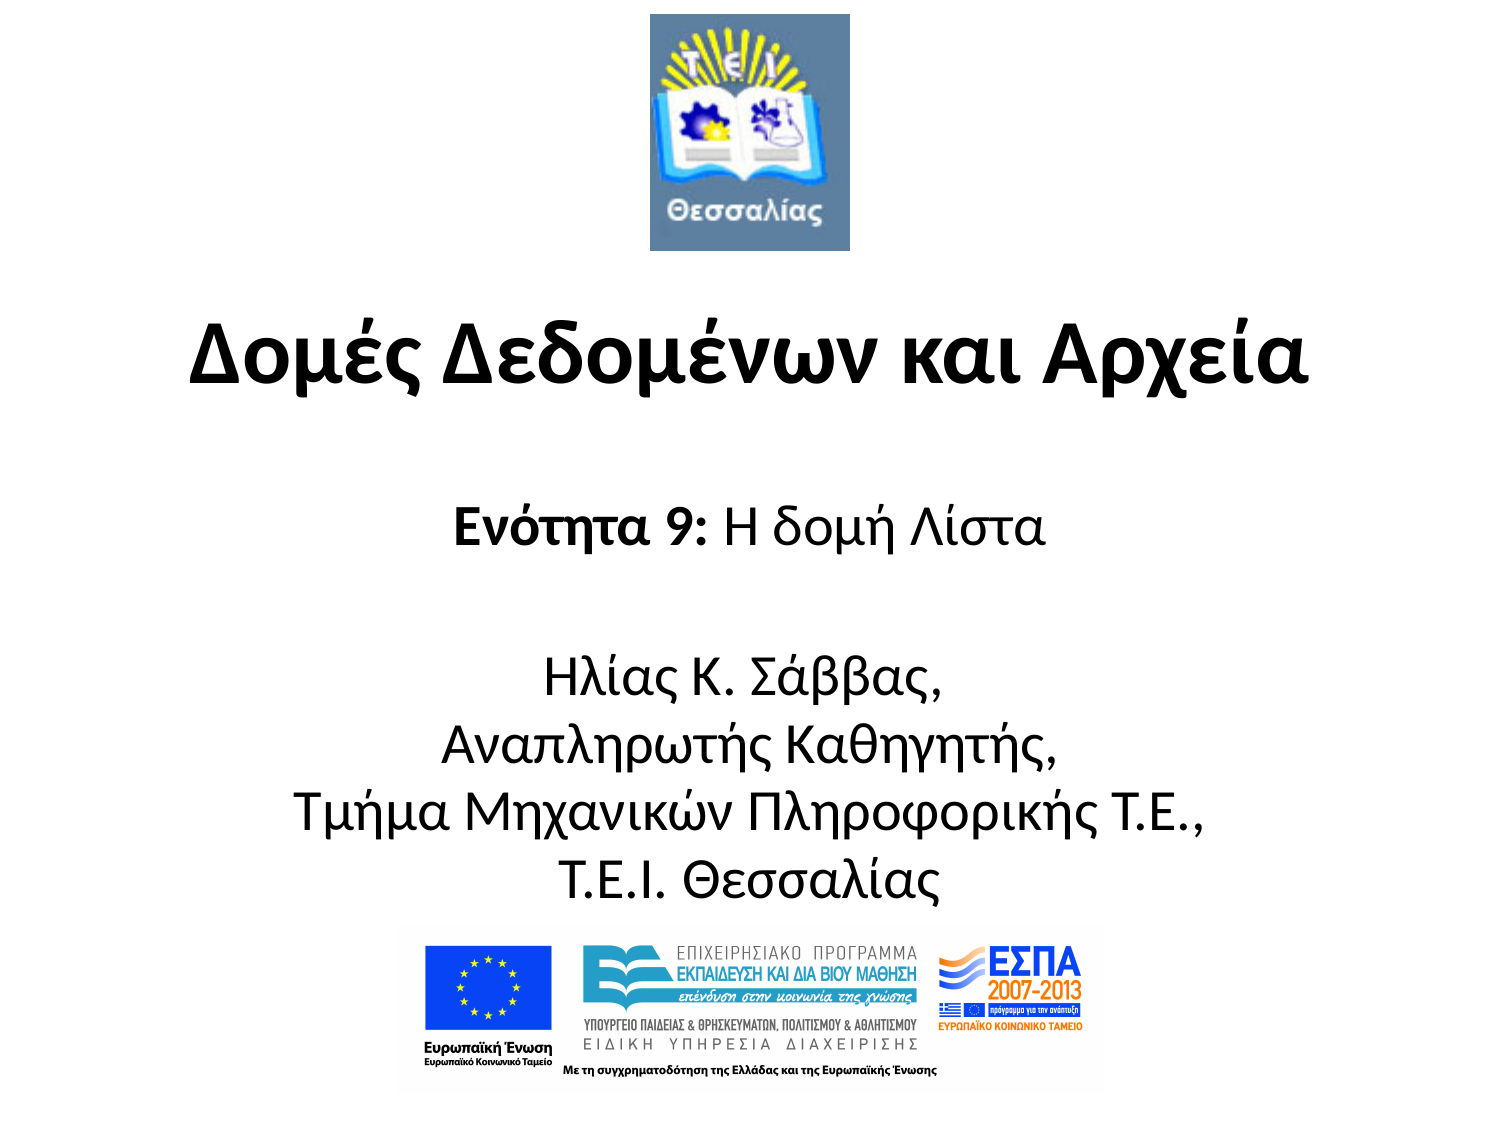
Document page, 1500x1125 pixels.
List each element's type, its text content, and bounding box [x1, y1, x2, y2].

title Δομές Δεδομένων και Αρχεία [112, 226, 1388, 468]
subtitle Ενότητα 9: Η δομή Λίστα Ηλίας Κ. Σάββας, Αναπληρωτής Καθηγητής, Τμήμα Μηχανικών Πληροφορικής Τ.Ε., T.E.I. Θεσσαλίας [112, 479, 1388, 1125]
picture [650, 13, 850, 251]
picture [396, 925, 1104, 1095]
